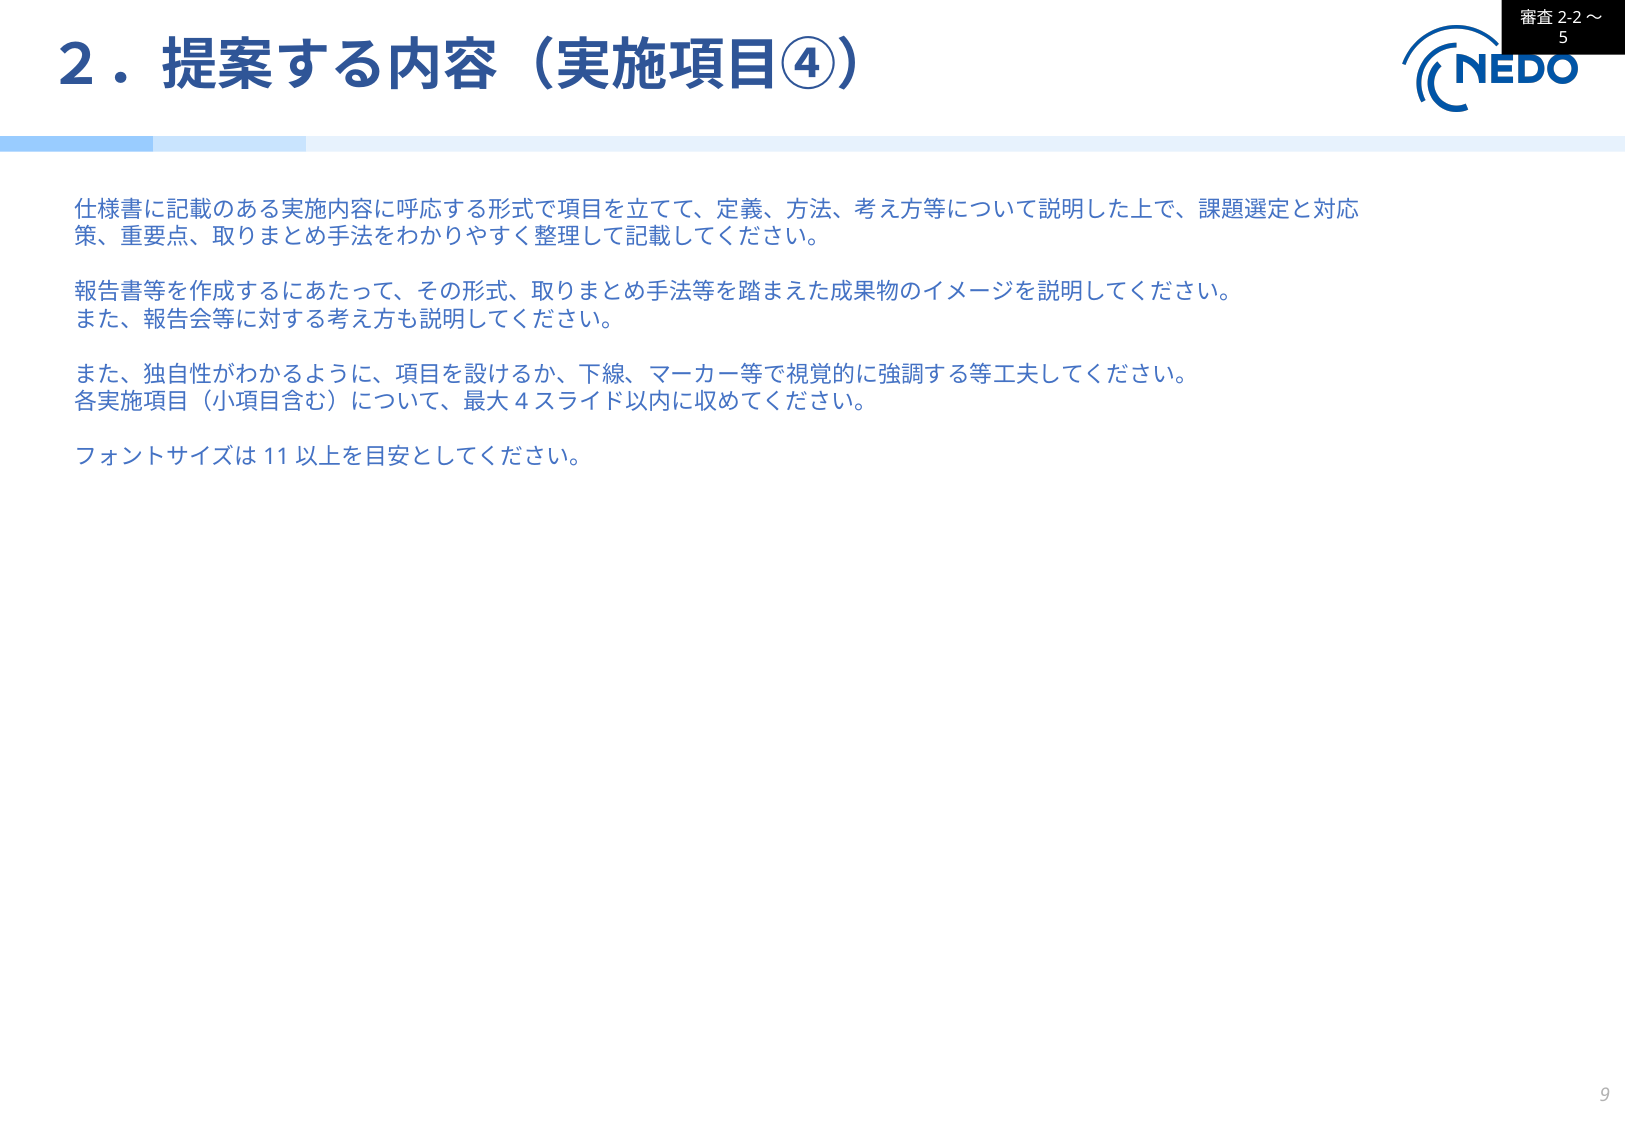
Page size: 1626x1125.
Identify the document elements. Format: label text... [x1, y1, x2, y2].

text_box 審査2-2～5 [1501, 0, 1625, 55]
picture [1402, 25, 1578, 112]
slide_number 9 [1477, 1065, 1625, 1125]
text_box 仕様書に記載のある実施内容に呼応する形式で項目を立てて、定義、方法、考え方等について説明した上で、課題選定と対応策、重要点、取りまとめ手法をわかりやすく整理して記載してください。 報告書等を作成するにあたって、その形式、取りまとめ手法等を踏まえた成果物のイメージを説明してください。 また、報告会等に対する考え方も説明してください。 また、独自性がわかるように、項目を設けるか、下線、マーカー等で視覚的に強調する等工夫してください。 各実施項目（小項目含む）について、最大4スライド以内に収めてください。 フォントサイズは11以上を目安としてください。 [59, 187, 1382, 477]
title ２．提案する内容（実施項目④） [33, 10, 1206, 124]
